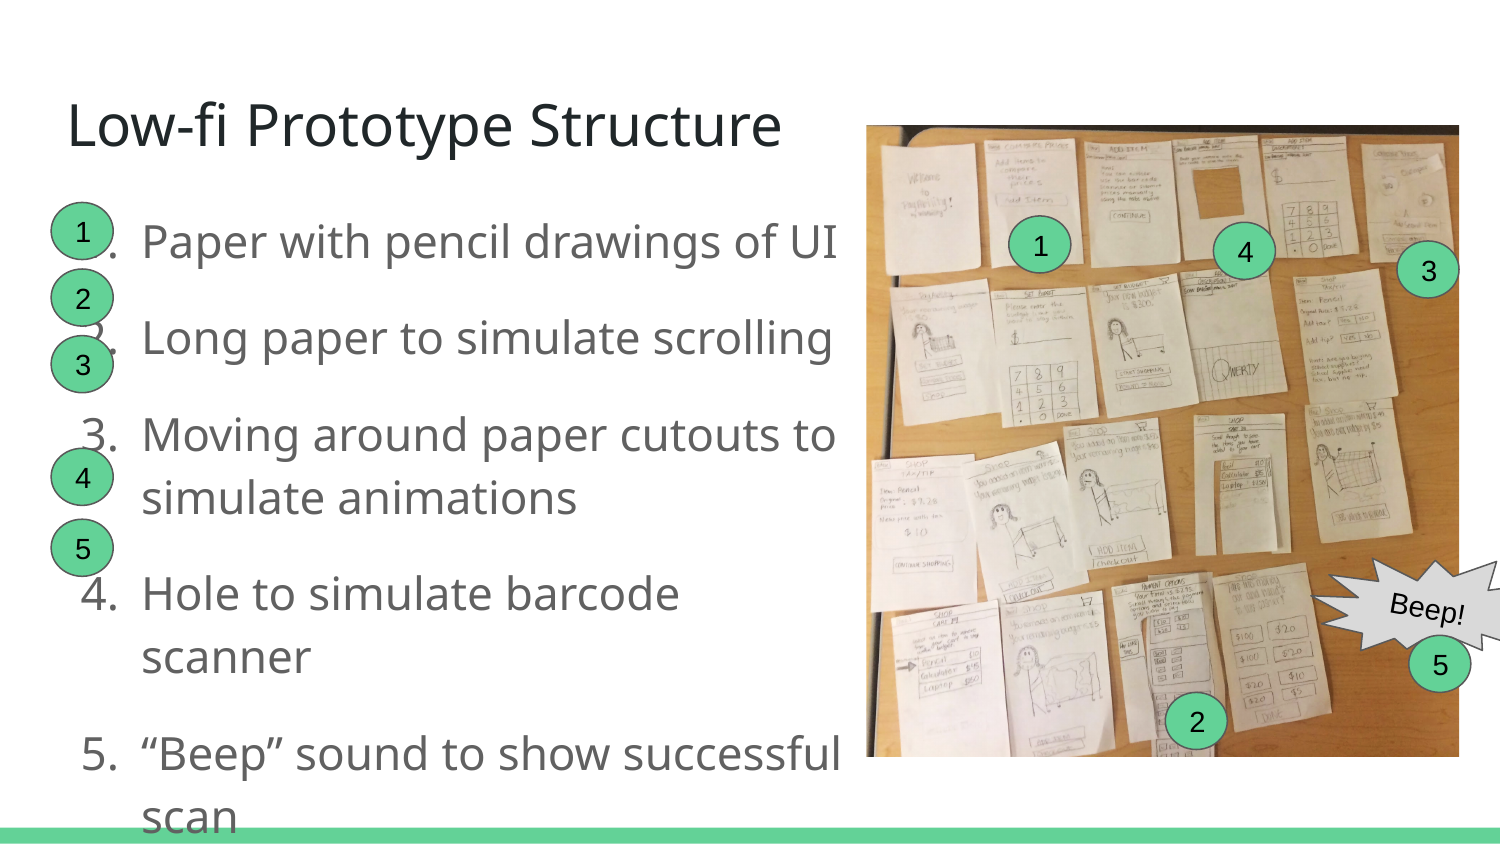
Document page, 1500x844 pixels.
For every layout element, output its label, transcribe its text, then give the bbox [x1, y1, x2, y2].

text_box 1 [51, 202, 114, 260]
text_box 3 [51, 335, 114, 393]
text_box 2 [1181, 746, 1212, 750]
text_box Beep! [1483, 561, 1500, 641]
text_box 5 [51, 519, 114, 577]
list Paper with pencil drawings of UI Long paper to simulate scrolling Moving around paper cutouts to simulate animations Hole to simulate barcode scanner “Beep” sound to show successful scan [51, 189, 866, 750]
title Low-fi Prototype Structure [51, 72, 1449, 167]
text_box 4 [51, 448, 114, 506]
text_box 2 [51, 268, 114, 327]
picture [846, 125, 1479, 757]
